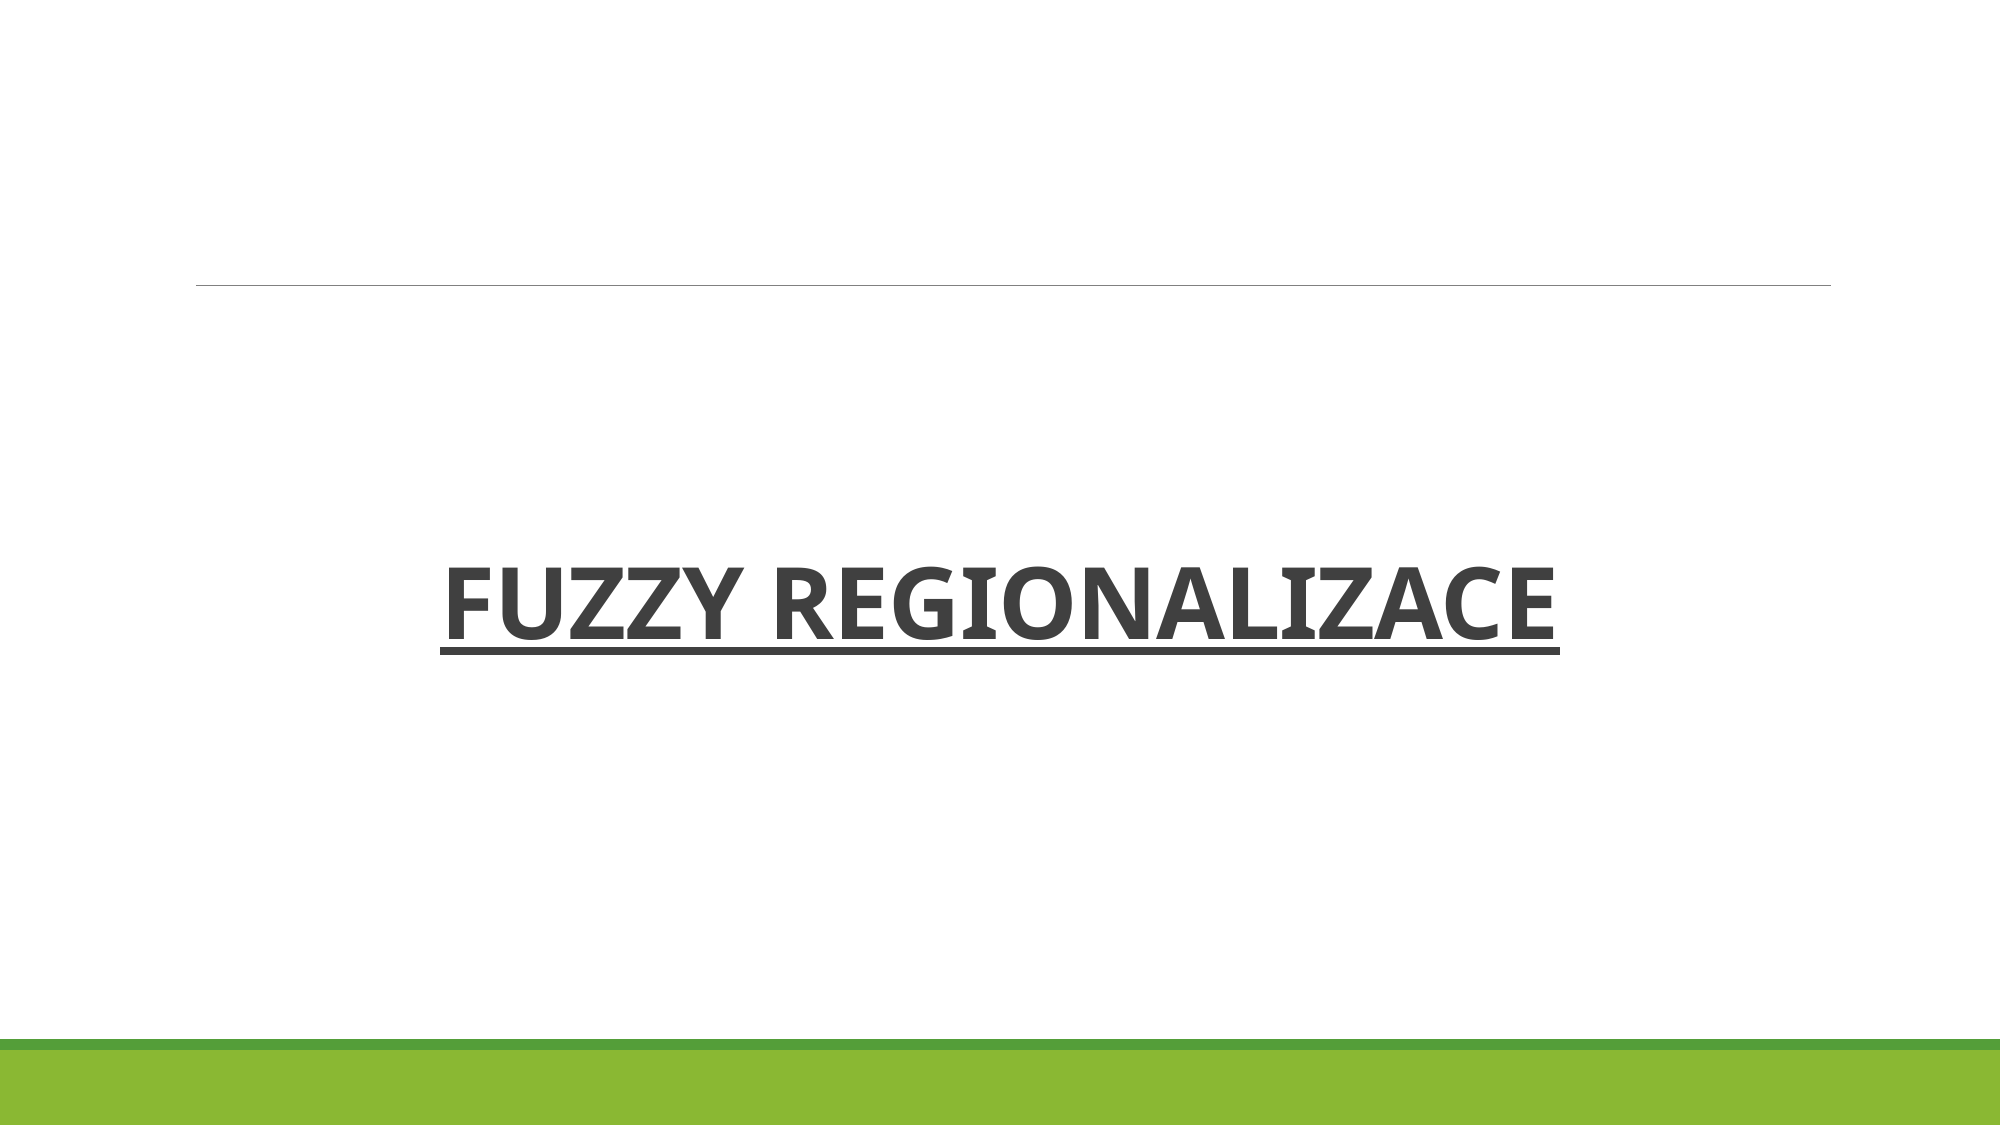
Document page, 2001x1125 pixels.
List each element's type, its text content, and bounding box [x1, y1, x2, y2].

title FUZZY REGIONALIZACE [174, 514, 1825, 668]
